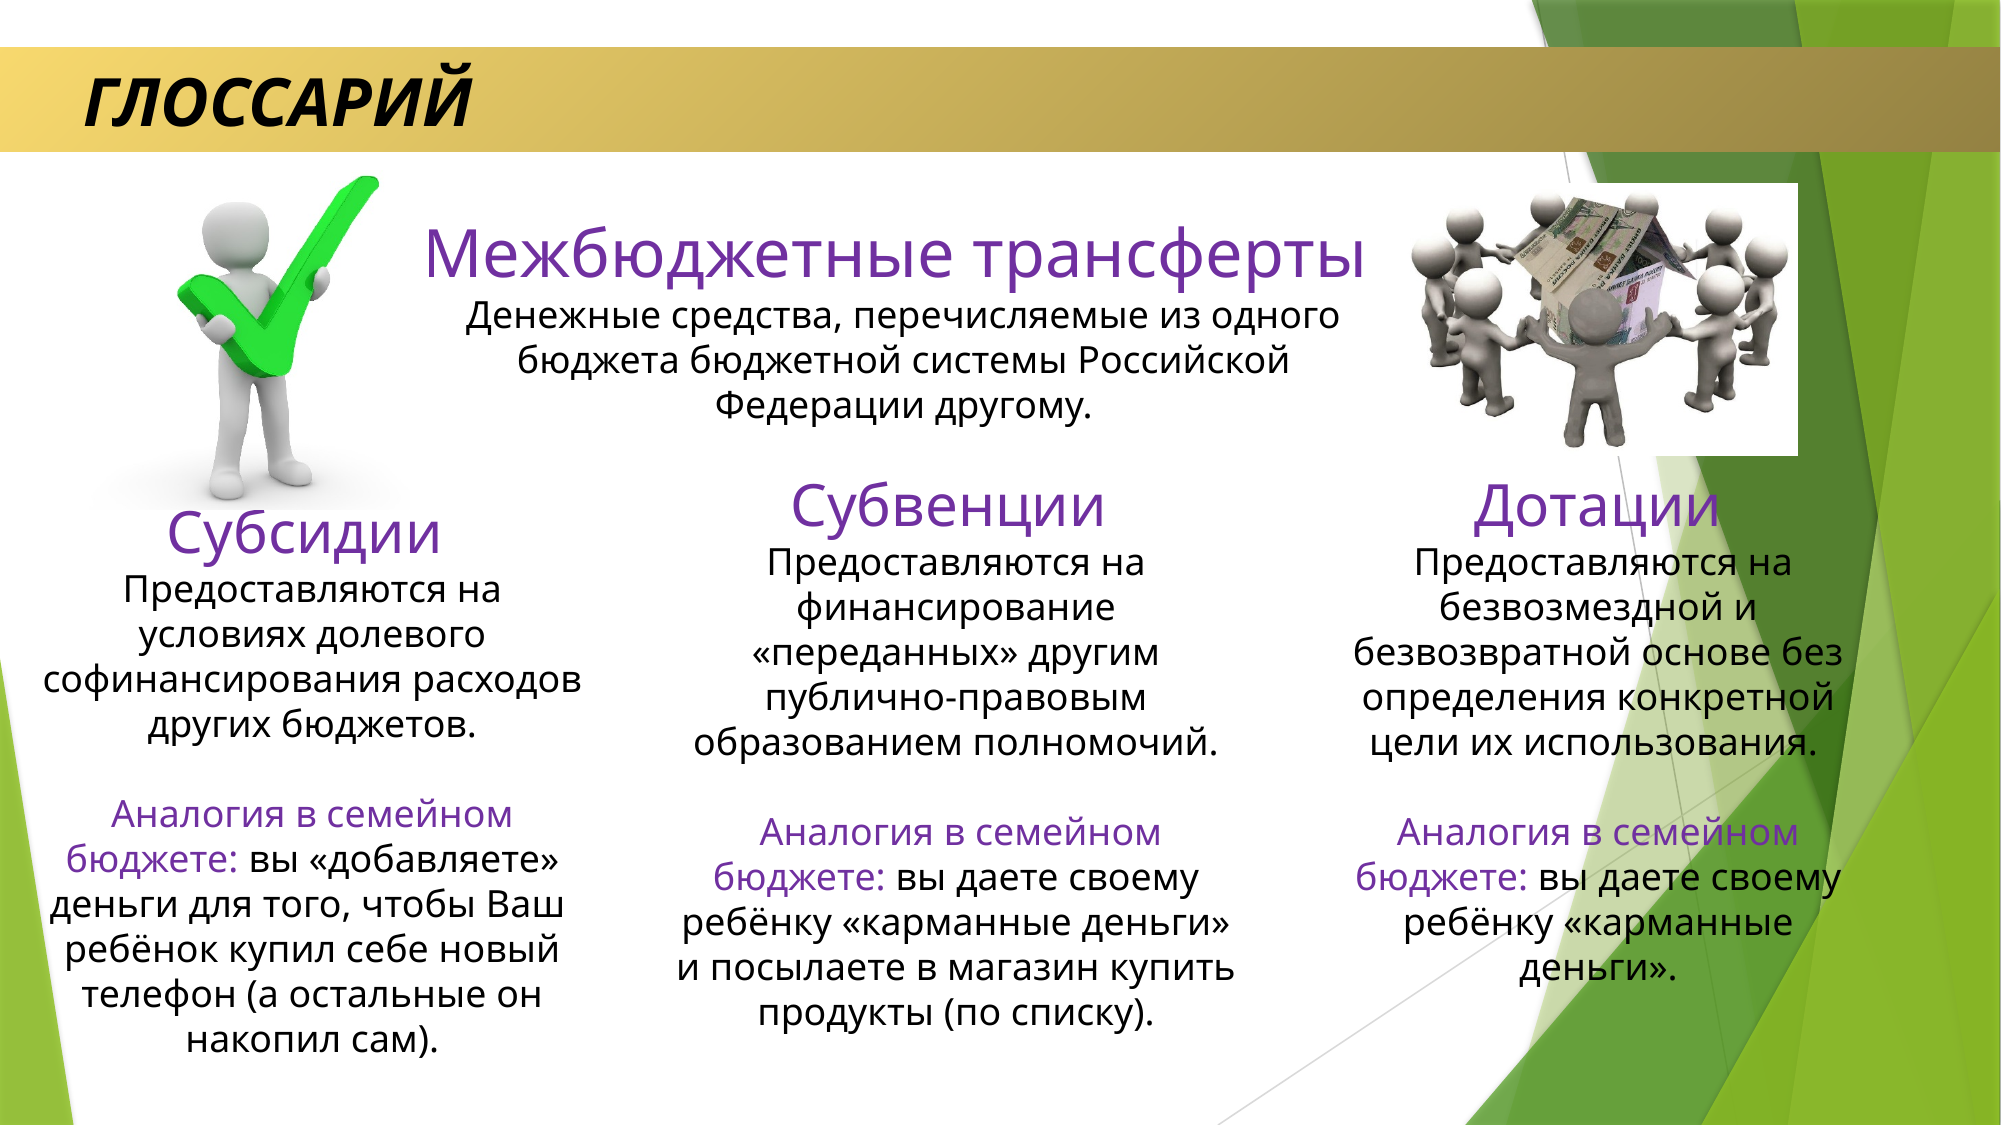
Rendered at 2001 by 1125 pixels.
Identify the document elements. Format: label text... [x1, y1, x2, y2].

text_box Дотации Предоставляются на безвозмездной и безвозвратной основе без определения конкретной цели их использования. Аналогия в семейном бюджете: вы даете своему ребёнку «карманные деньги». [1337, 460, 1860, 1040]
text_box Межбюджетные трансферты Денежные средства, перечисляемые из одного бюджета бюджетной системы Российской Федерации другому. [432, 203, 1393, 434]
text_box ГЛОССАРИЙ [0, 47, 2000, 152]
text_box Субвенции Предоставляются на финансирование «переданных» другим публично-правовым образованием полномочий. Аналогия в семейном бюджете: вы даете своему ребёнку «карманные деньги» и посылаете в магазин купить продукты (по списку). [659, 460, 1253, 1085]
picture [1398, 182, 1799, 457]
text_box Субсидии Предоставляются на условиях долевого софинансирования расходов других бюджетов. Аналогия в семейном бюджете: вы «добавляете» деньги для того, чтобы Ваш ребёнок купил себе новый телефон (а остальные он накопил сам). [26, 487, 599, 1068]
picture [88, 169, 429, 510]
